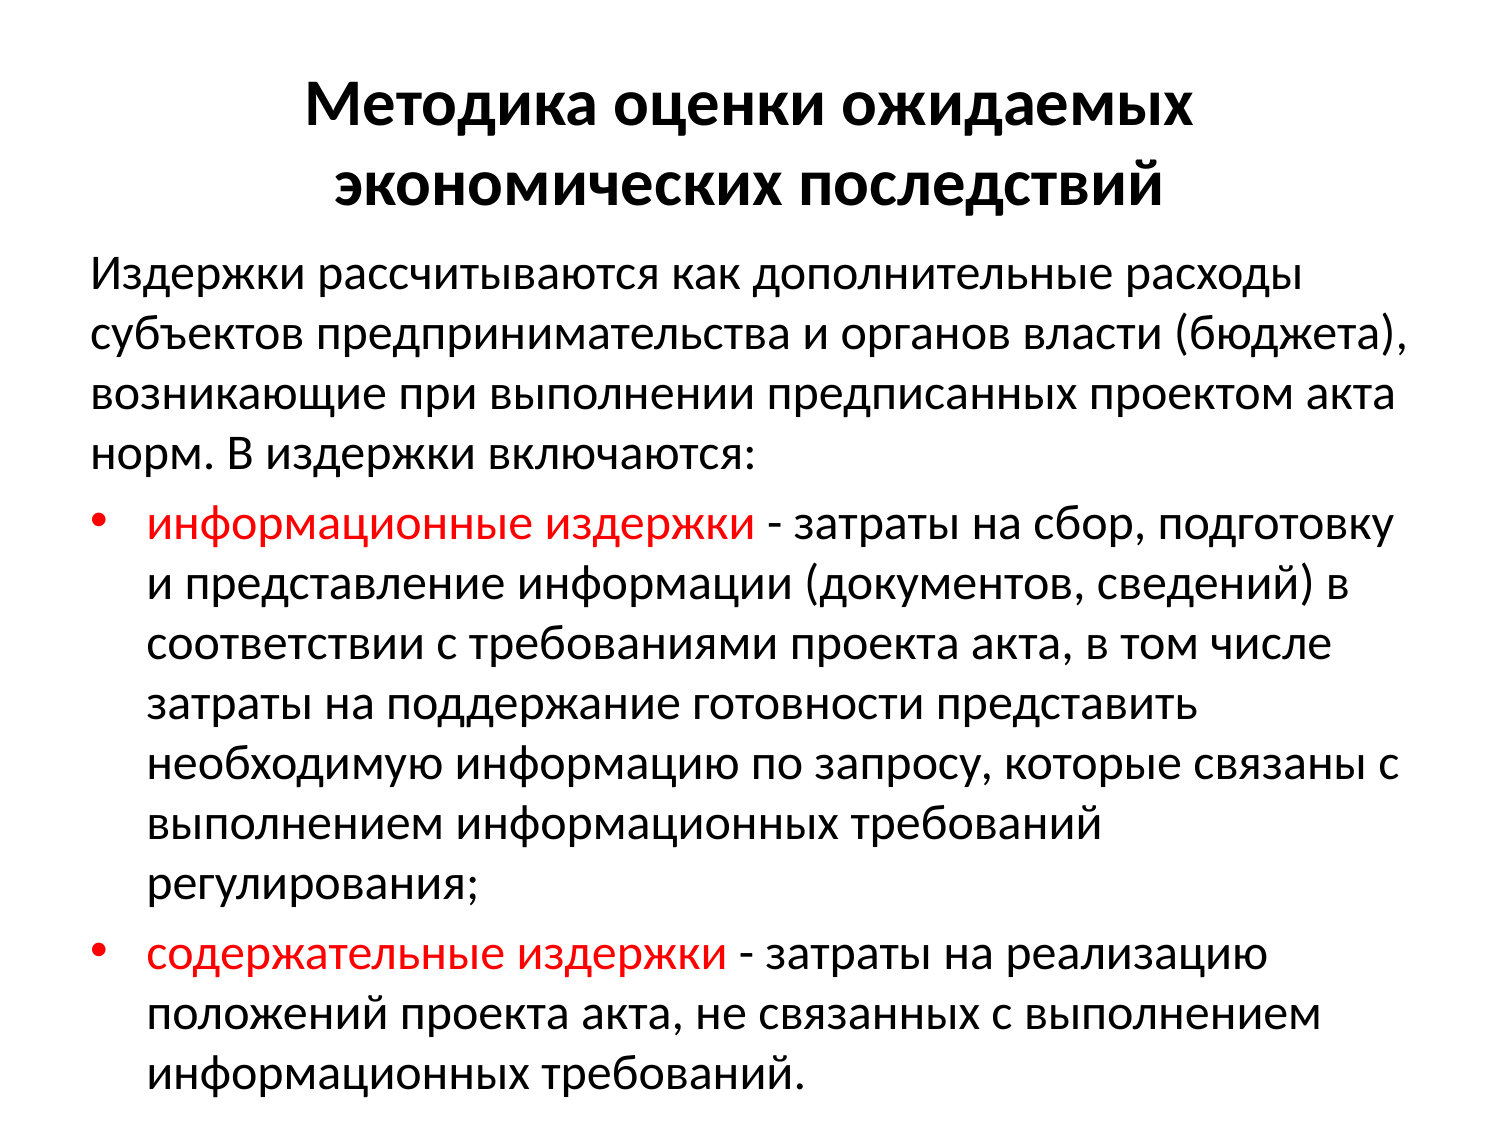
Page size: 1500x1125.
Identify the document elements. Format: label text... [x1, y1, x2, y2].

title Методика оценки ожидаемых экономических последствий [75, 45, 1425, 231]
list Издержки рассчитываются как дополнительные расходы субъектов предпринимательства и органов власти (бюджета), возникающие при выполнении предписанных проектом акта норм. В издержки включаются: информационные издержки - затраты на сбор, подготовку и представление информации (документов, сведений) в соответствии с требованиями проекта акта, в том числе затраты на поддержание готовности представить необходимую информацию по запросу, которые связаны с выполнением информационных требований регулирования; содержательные издержки - затраты на реализацию положений проекта акта, не связанных с выполнением информационных требований. [75, 231, 1425, 1083]
